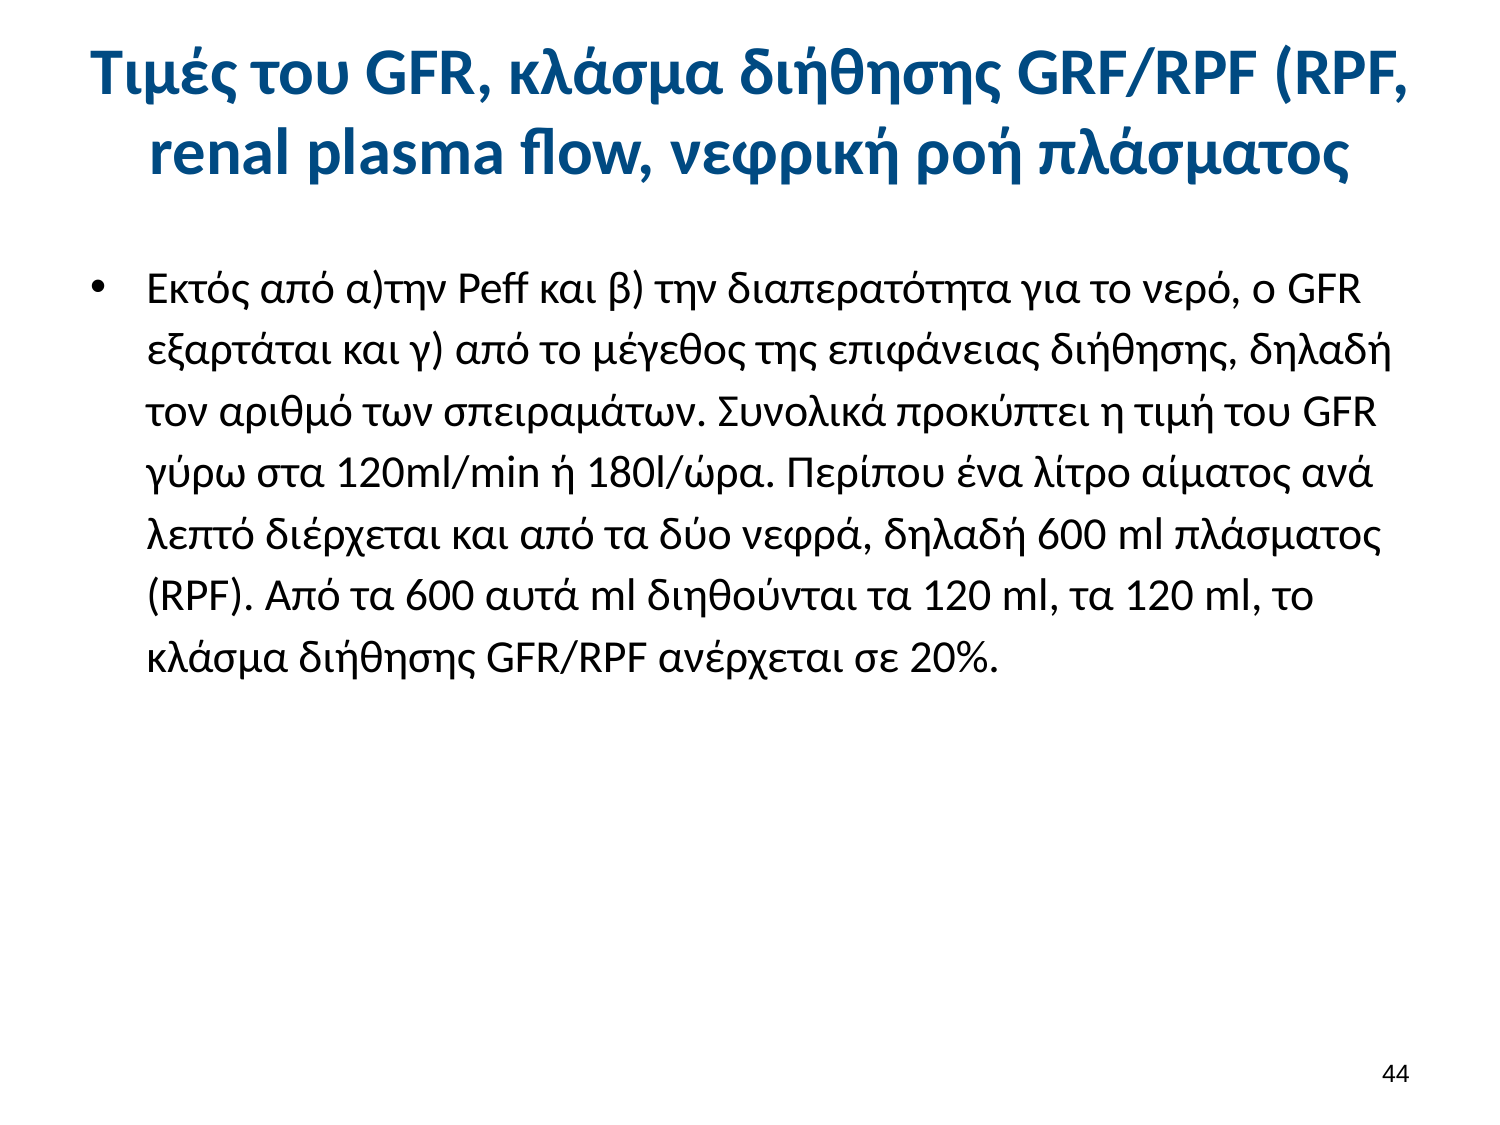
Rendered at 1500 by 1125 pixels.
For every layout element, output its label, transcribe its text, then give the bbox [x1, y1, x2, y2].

list Εκτός από α)την Peff και β) την διαπερατότητα για το νερό, ο GFR εξαρτάται και γ) από το μέγεθος της επιφάνειας διήθησης, δηλαδή τον αριθμό των σπειραμάτων. Συνολικά προκύπτει η τιμή του GFR γύρω στα 120ml/min ή 180l/ώρα. Περίπου ένα λίτρο αίματος ανά λεπτό διέρχεται και από τα δύο νεφρά, δηλαδή 600 ml πλάσματος (RPF). Από τα 600 αυτά ml διηθούνται τα 120 ml, τα 120 ml, το κλάσμα διήθησης GFR/RPF ανέρχεται σε 20%. [75, 243, 1425, 1024]
slide_number 43 [1074, 1042, 1425, 1103]
title Τιμές του GFR, κλάσμα διήθησης GRF/RPF (RPF, renal plasma flow, νεφρική ροή πλάσματος [0, 19, 1500, 197]
